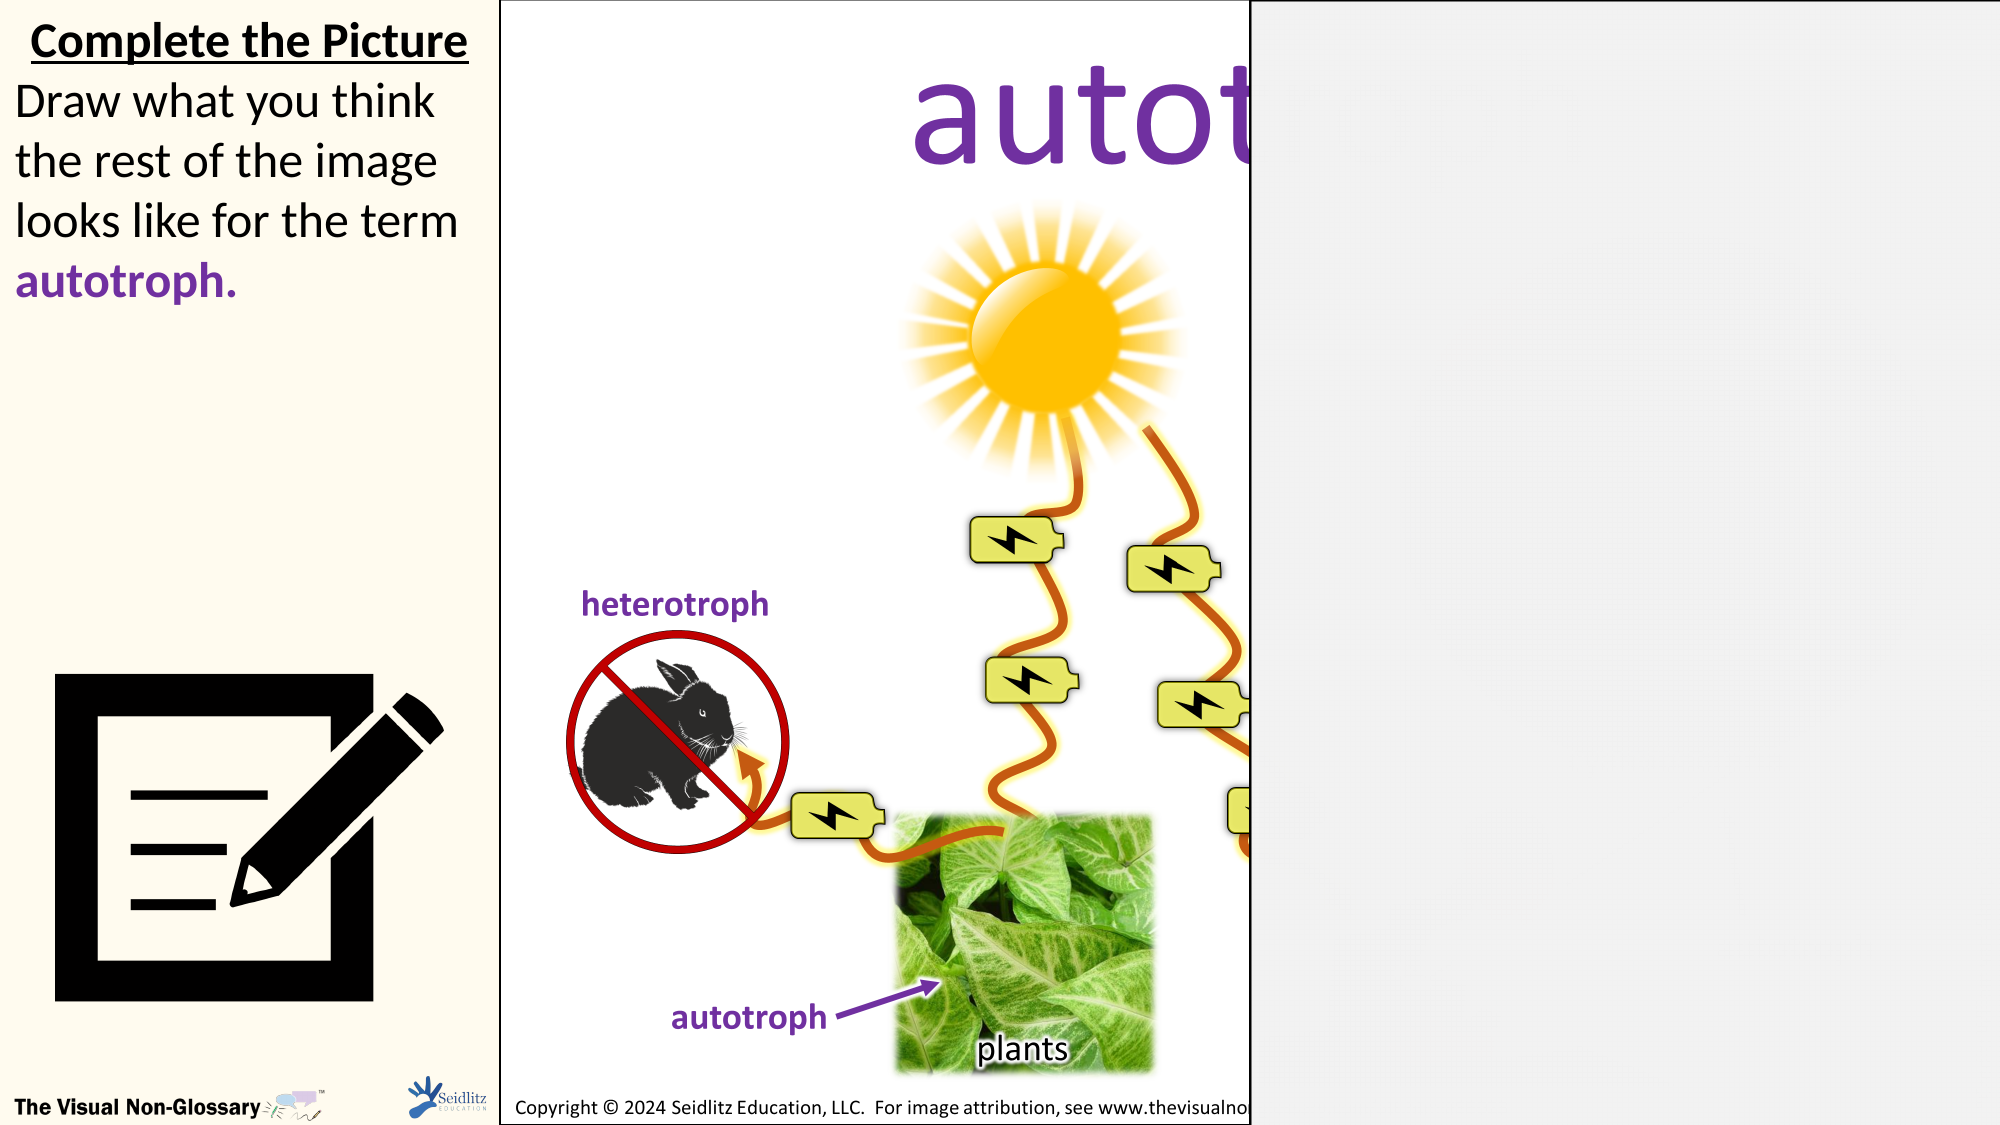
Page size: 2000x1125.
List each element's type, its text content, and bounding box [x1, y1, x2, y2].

picture [0, 1084, 328, 1125]
text_box Draw what you think the rest of the image looks like for the term autotroph. [0, 59, 494, 315]
picture [499, 0, 2000, 1125]
picture [55, 643, 445, 1033]
text_box Complete the Picture [15, 0, 484, 59]
picture [403, 1073, 495, 1125]
